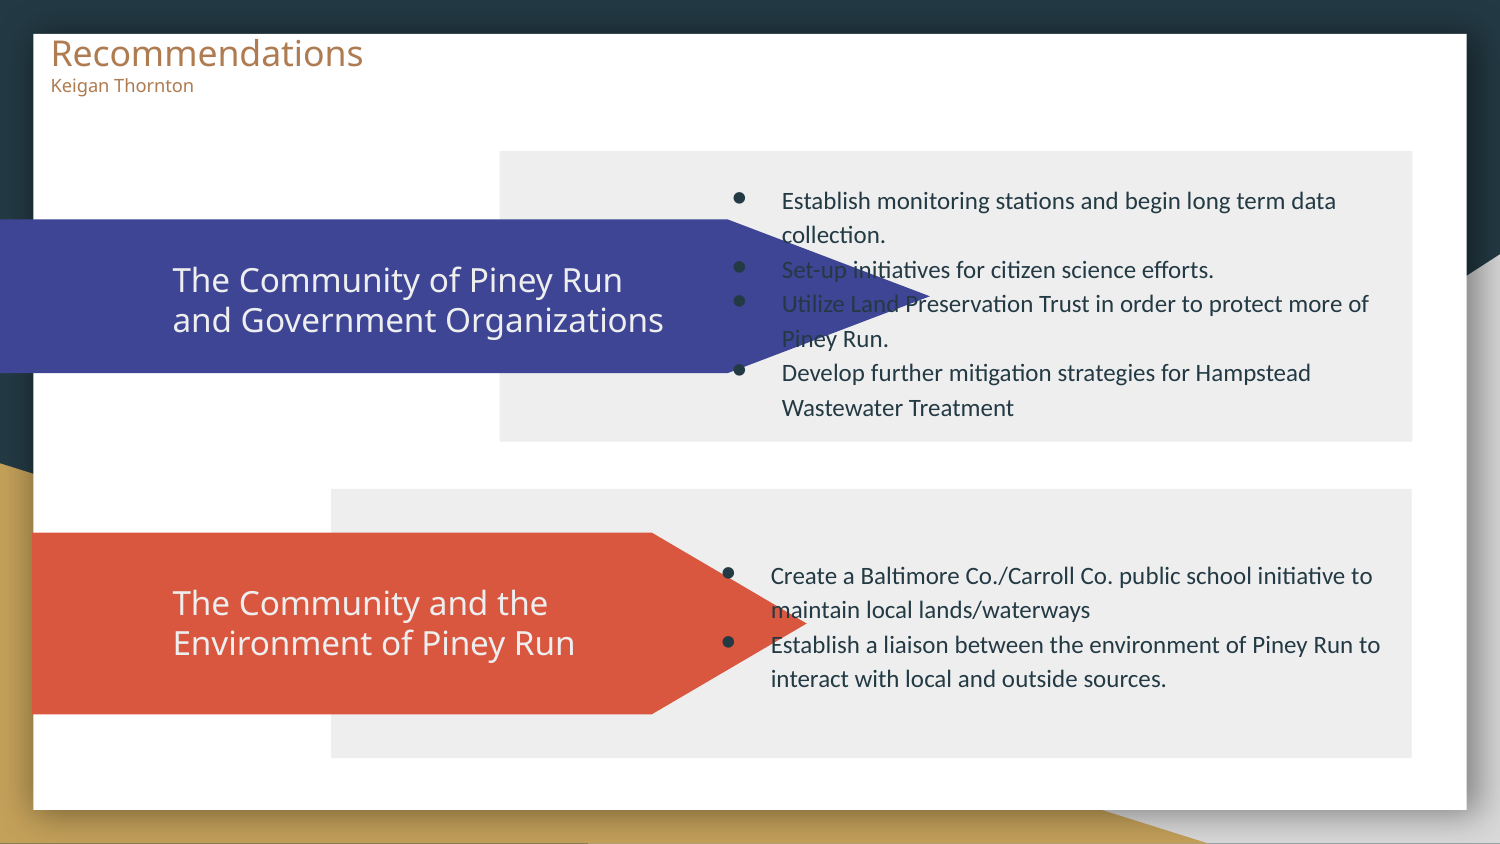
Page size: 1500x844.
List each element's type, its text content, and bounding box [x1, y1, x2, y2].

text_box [157, 488, 1413, 759]
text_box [157, 150, 1425, 450]
title Recommendations Keigan Thornton [35, 16, 589, 112]
